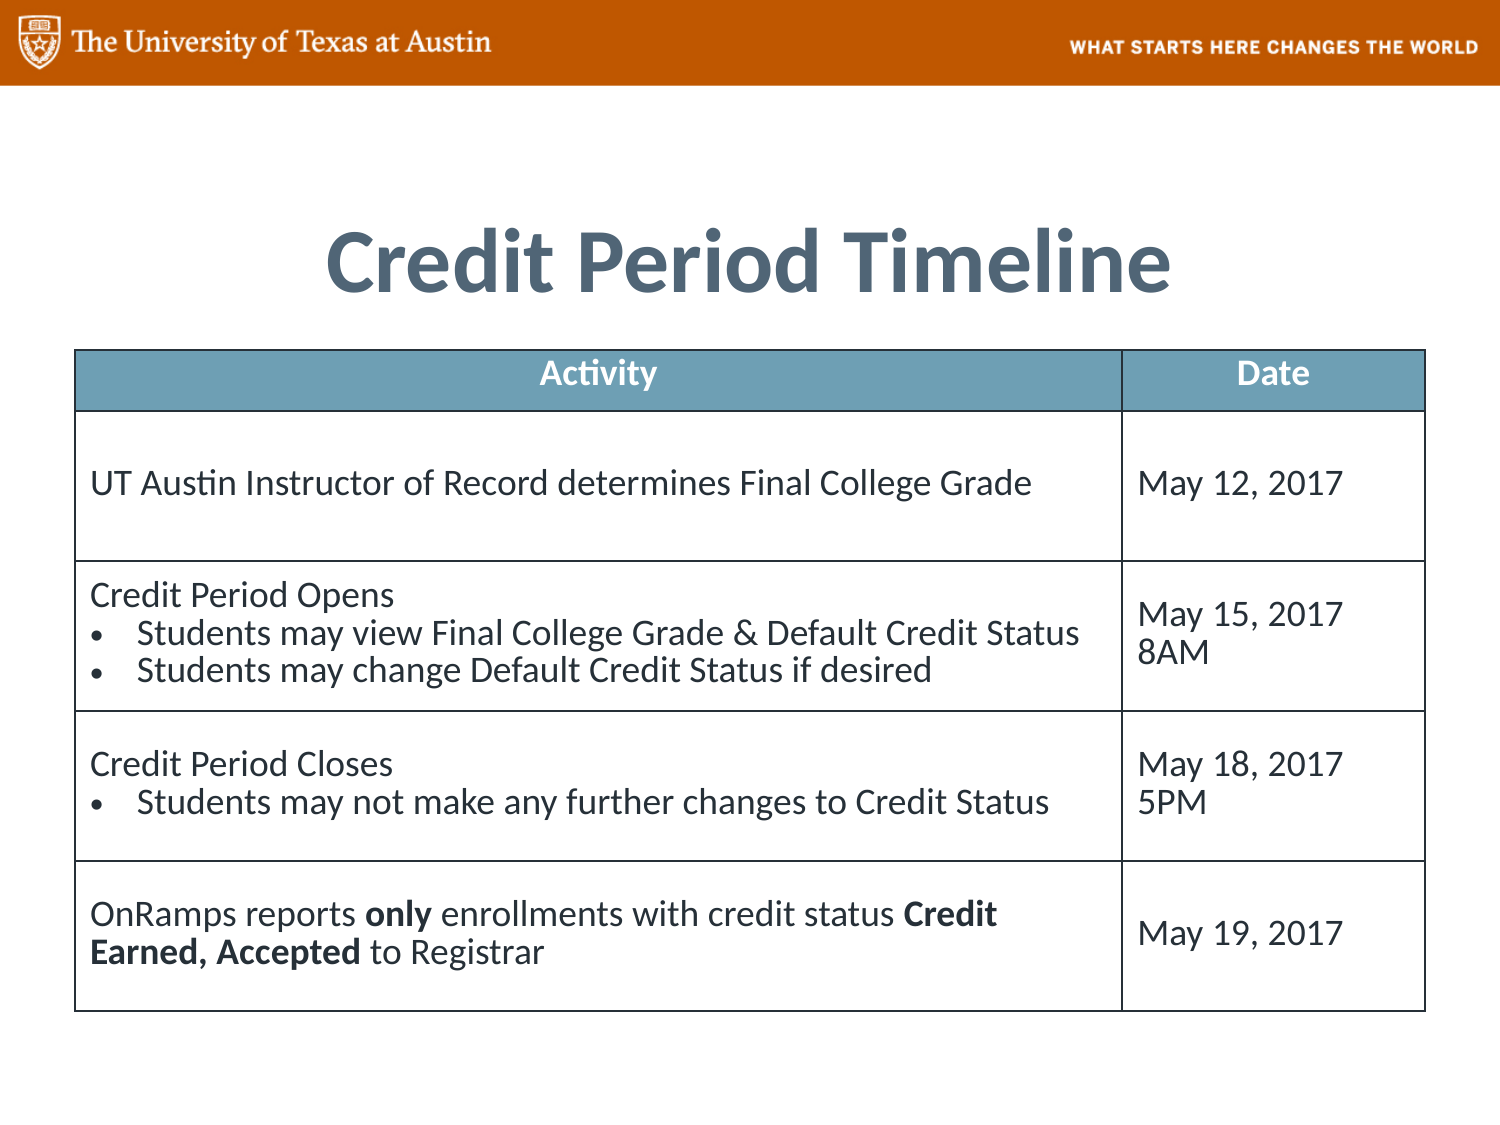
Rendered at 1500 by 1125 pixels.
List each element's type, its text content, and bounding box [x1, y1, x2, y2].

table_cell OnRamps reports only enrollments with credit status Credit Earned, Accepted to Registrar [76, 862, 1121, 1010]
table_cell Credit Period Closes Students may not make any further changes to Credit Status [76, 712, 1121, 860]
table_header Activity [76, 351, 1121, 410]
table_cell May 18, 2017 5PM [1123, 712, 1424, 860]
table_cell UT Austin Instructor of Record determines Final College Grade [76, 412, 1121, 560]
table_header Date [1123, 351, 1424, 410]
table_cell May 12, 2017 [1123, 412, 1424, 560]
picture [0, 0, 1500, 1125]
table_cell May 15, 2017 8AM [1123, 562, 1424, 710]
table_cell Credit Period Opens Students may view Final College Grade & Default Credit Status Students may change Default Credit Status if desired [76, 562, 1121, 710]
title Credit Period Timeline [75, 162, 1425, 349]
table_cell May 19, 2017 [1123, 862, 1424, 1010]
